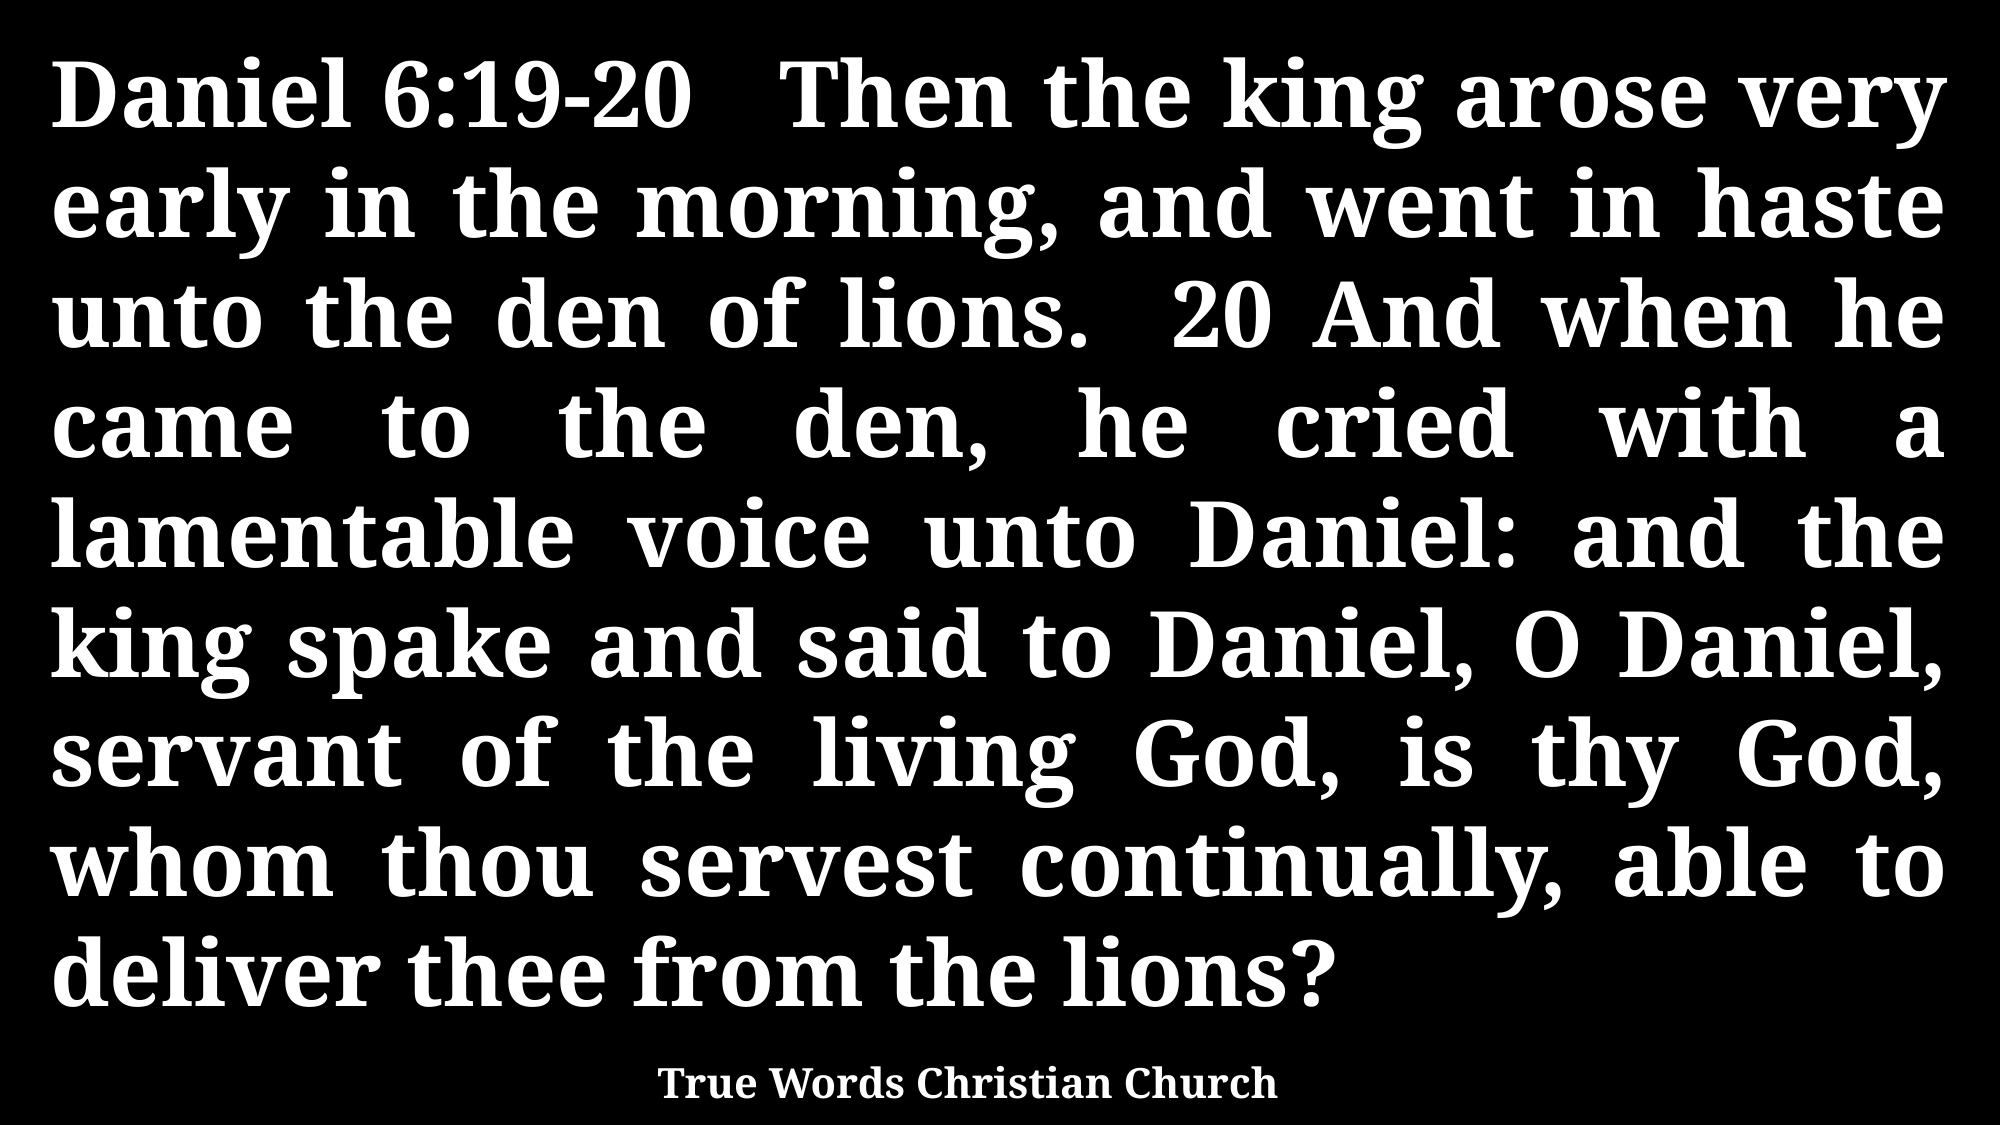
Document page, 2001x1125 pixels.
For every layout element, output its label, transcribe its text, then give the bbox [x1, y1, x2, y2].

text_box True Words Christian Church [642, 1049, 1294, 1114]
text_box Daniel 6:19-20 Then the king arose very early in the morning, and went in haste unto the den of lions. 20 And when he came to the den, he cried with a lamentable voice unto Daniel: and the king spake and said to Daniel, O Daniel, servant of the living God, is thy God, whom thou servest continually, able to deliver thee from the lions? [35, 28, 1965, 1033]
